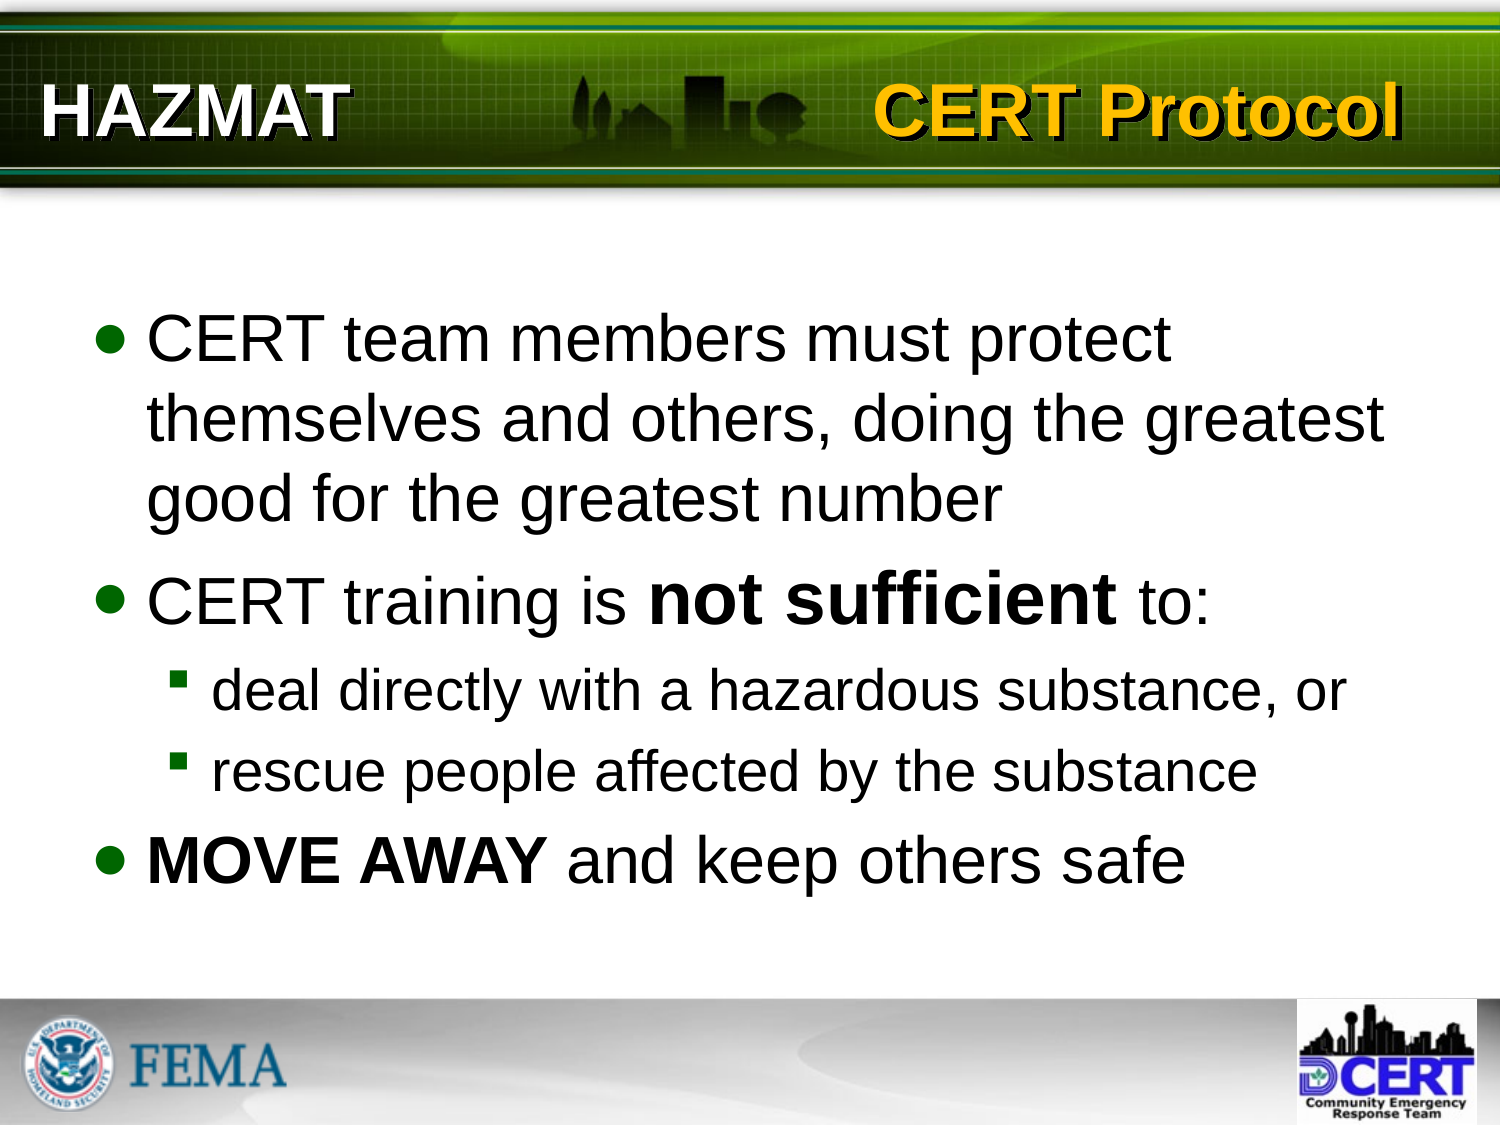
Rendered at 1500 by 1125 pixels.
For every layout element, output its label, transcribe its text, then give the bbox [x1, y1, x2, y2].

picture [0, 0, 1500, 1125]
list CERT team members must protect themselves and others, doing the greatest good for the greatest number CERT training is not sufficient to: deal directly with a hazardous substance, or rescue people affected by the substance MOVE AWAY and keep others safe [75, 287, 1425, 963]
title HAZMAT CERT Protocol [24, 50, 1475, 163]
